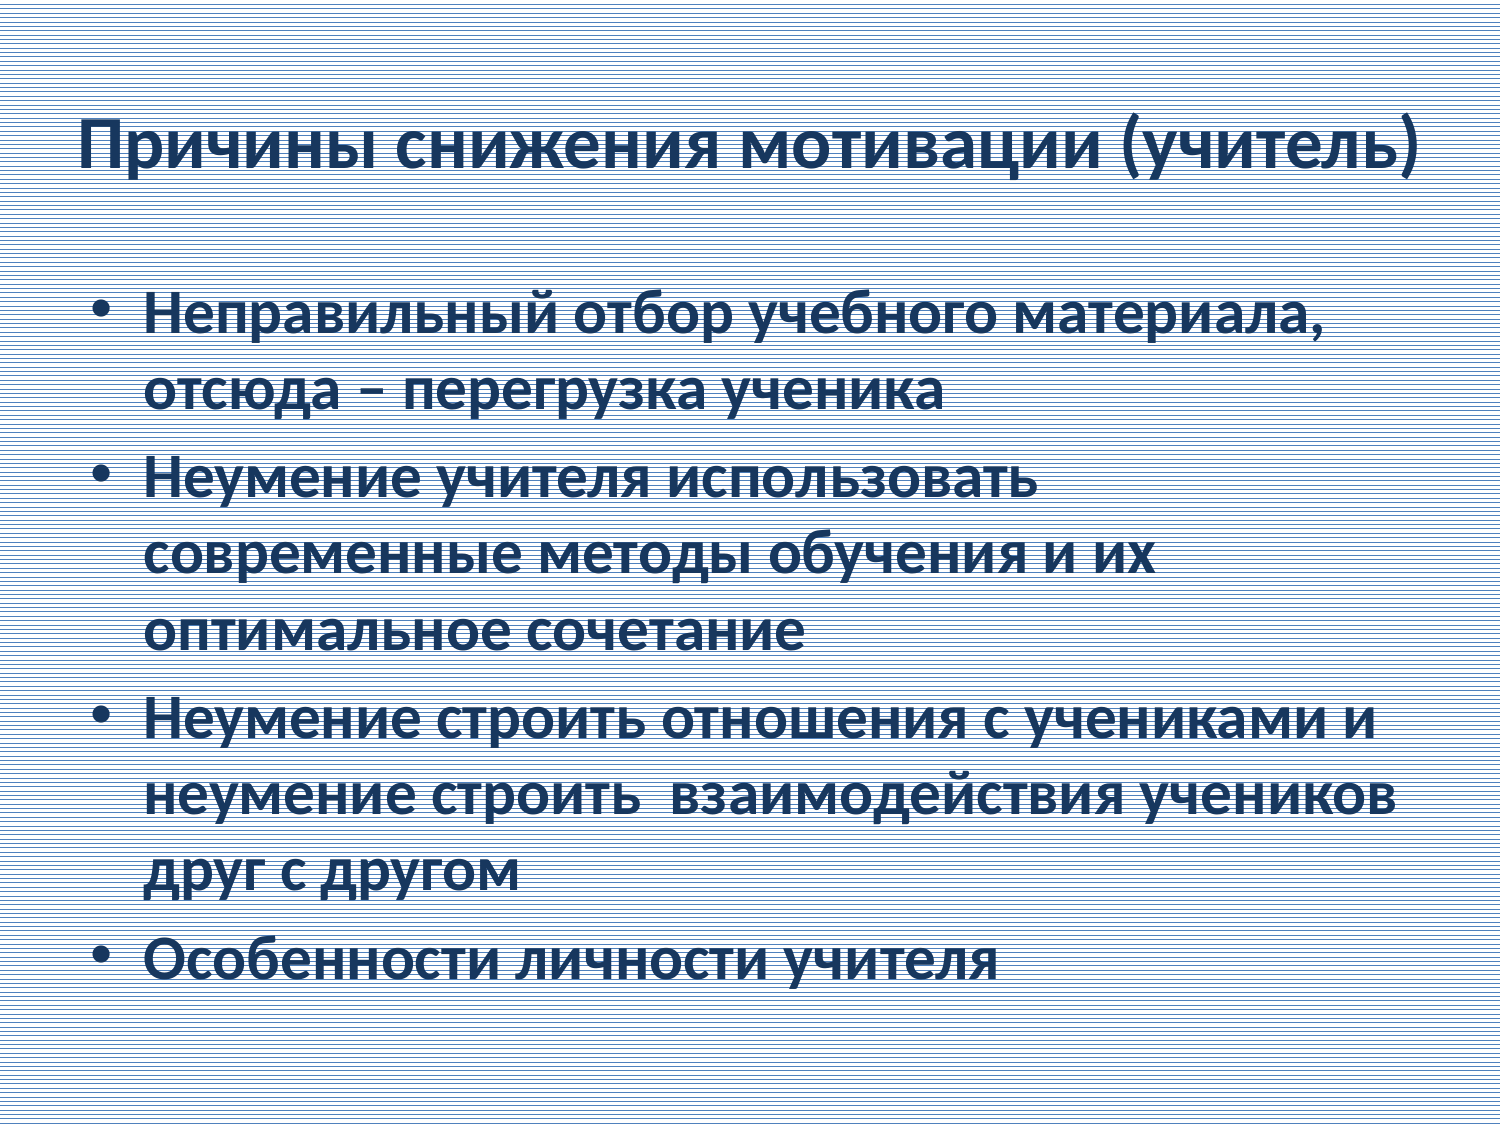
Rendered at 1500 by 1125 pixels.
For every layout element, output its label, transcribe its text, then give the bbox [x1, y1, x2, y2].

list Неправильный отбор учебного материала, отсюда – перегрузка ученика Неумение учителя использовать современные методы обучения и их оптимальное сочетание Неумение строить отношения с учениками и неумение строить взаимодействия учеников друг с другом Особенности личности учителя [75, 262, 1425, 1005]
title Причины снижения мотивации (учитель) [41, 45, 1459, 233]
